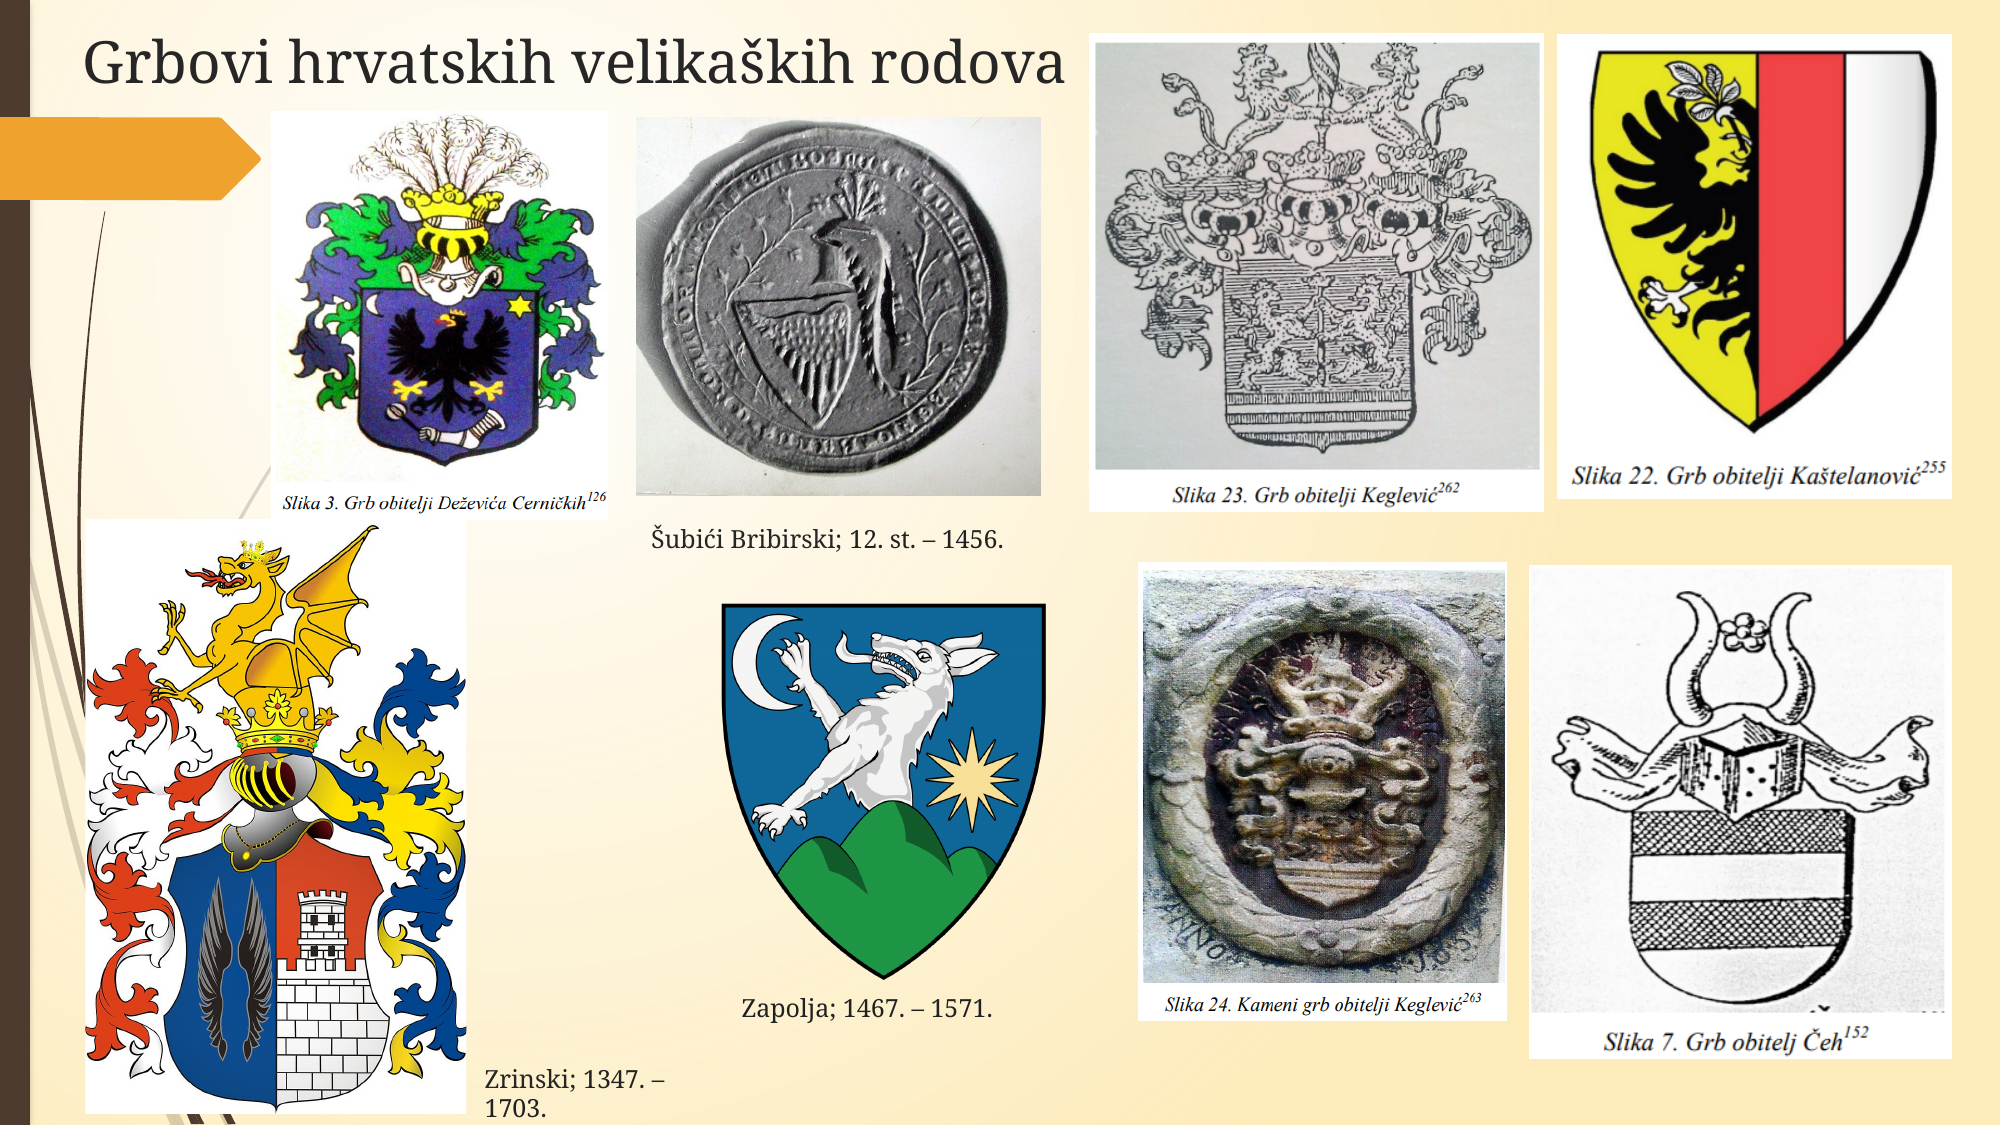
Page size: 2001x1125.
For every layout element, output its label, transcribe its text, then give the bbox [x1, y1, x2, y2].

picture [635, 117, 1042, 496]
text_box Zapolja; 1467. – 1571. [726, 994, 1041, 1030]
text_box Šubići Bribirski; 12. st. – 1456. [636, 515, 1108, 559]
picture [1556, 34, 1952, 499]
picture [715, 597, 1053, 986]
picture [1089, 33, 1544, 512]
title Grbovi hrvatskih velikaških rodova [67, 17, 1530, 228]
picture [1529, 564, 1952, 1060]
picture [1137, 562, 1508, 1021]
picture [85, 111, 609, 1114]
text_box Zrinski; 1347. – 1703. [471, 1055, 748, 1099]
